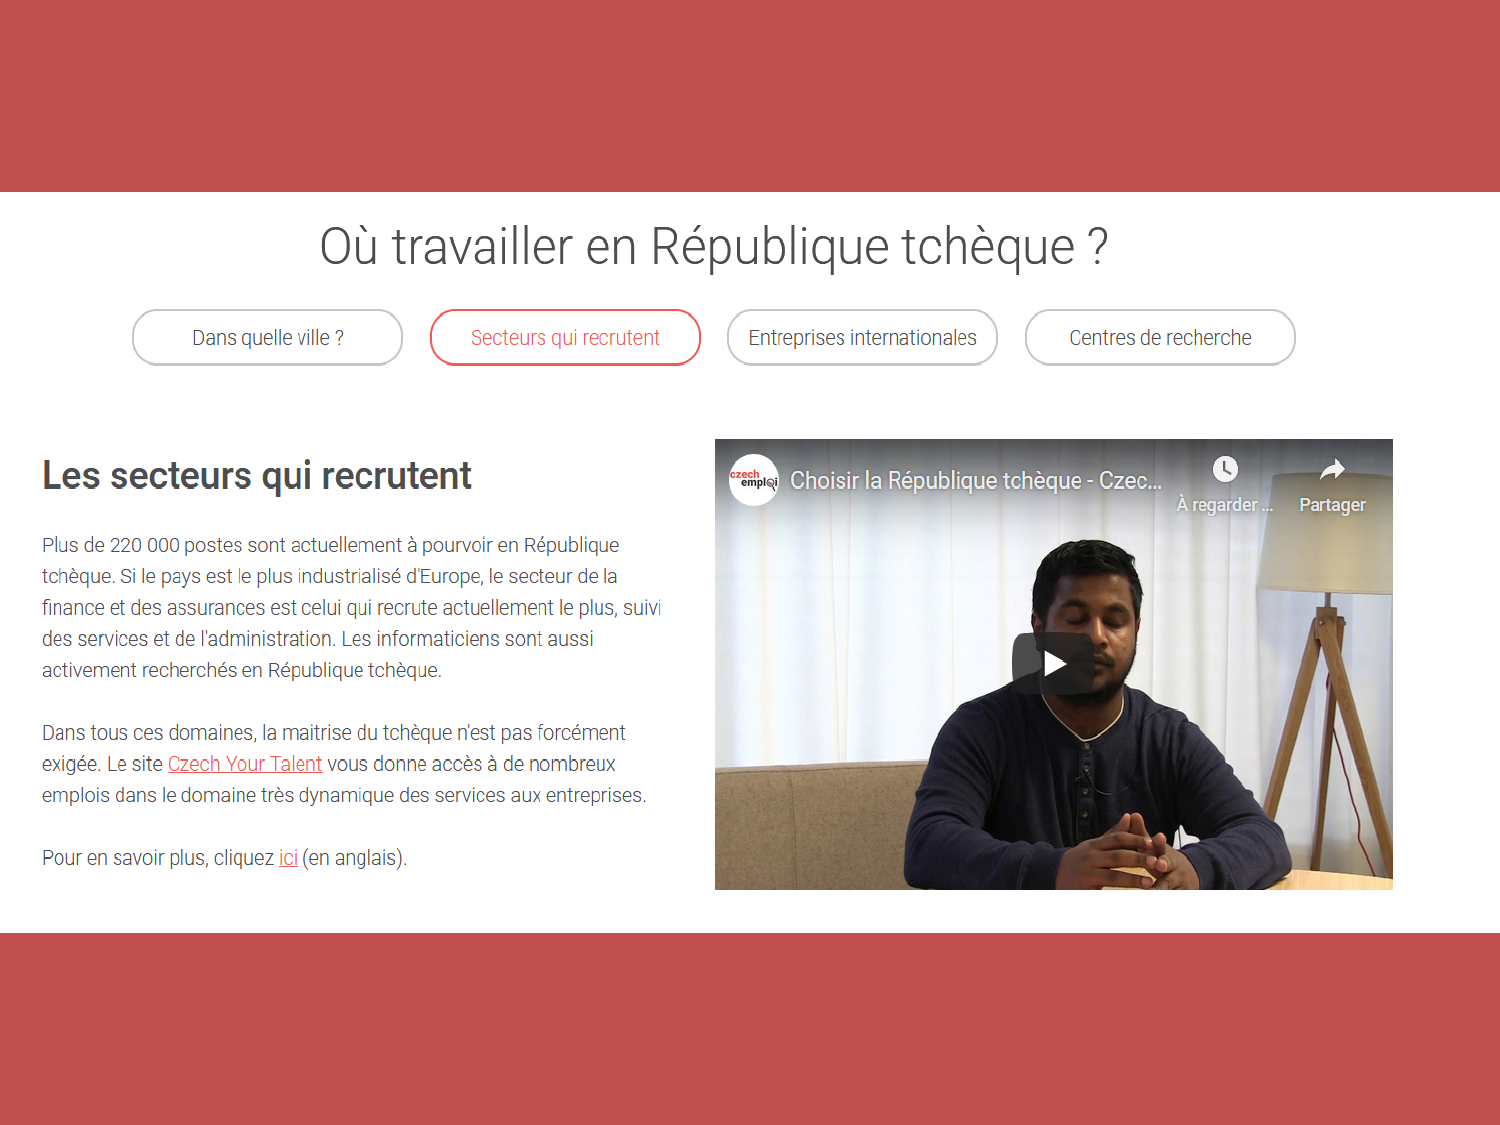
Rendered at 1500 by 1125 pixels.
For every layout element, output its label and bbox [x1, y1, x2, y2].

picture [0, 191, 1500, 933]
